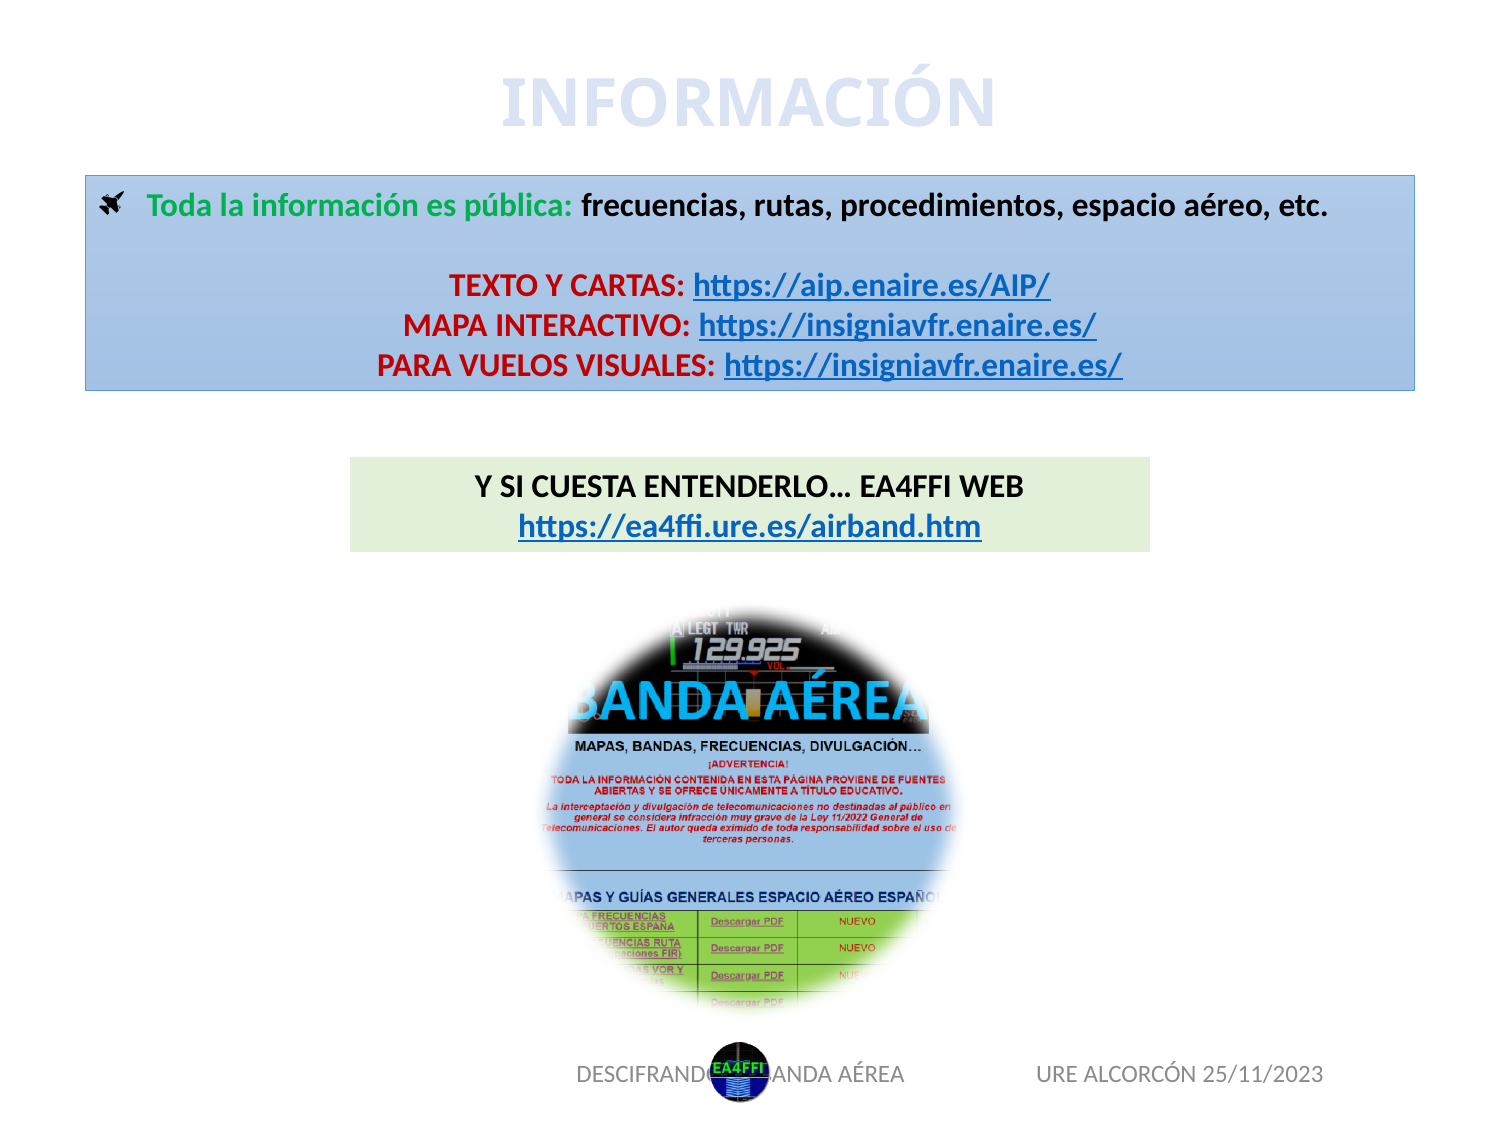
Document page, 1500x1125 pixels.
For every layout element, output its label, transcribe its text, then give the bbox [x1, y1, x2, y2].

title INFORMACIÓN [103, 59, 1397, 150]
picture [529, 600, 971, 1022]
text_box Y SI CUESTA ENTENDERLO… EA4FFI WEB https://ea4ffi.ure.es/airband.htm [350, 456, 1150, 552]
footer DESCIFRANDO LA BANDA AÉREA URE ALCORCÓN 25/11/2023 [59, 1042, 689, 1103]
picture [99, 191, 124, 215]
picture [689, 1042, 791, 1104]
footer DESCIFRANDO LA BANDA AÉREA URE ALCORCÓN 25/11/2023 [791, 1042, 1420, 1103]
text_box Toda la información es pública: frecuencias, rutas, procedimientos, espacio aéreo, etc. TEXTO Y CARTAS: https://aip.enaire.es/AIP/ MAPA INTERACTIVO: https://insigniavfr.enaire.es/ PARA VUELOS VISUALES: https://insigniavfr.enaire.es/ [85, 175, 1415, 391]
